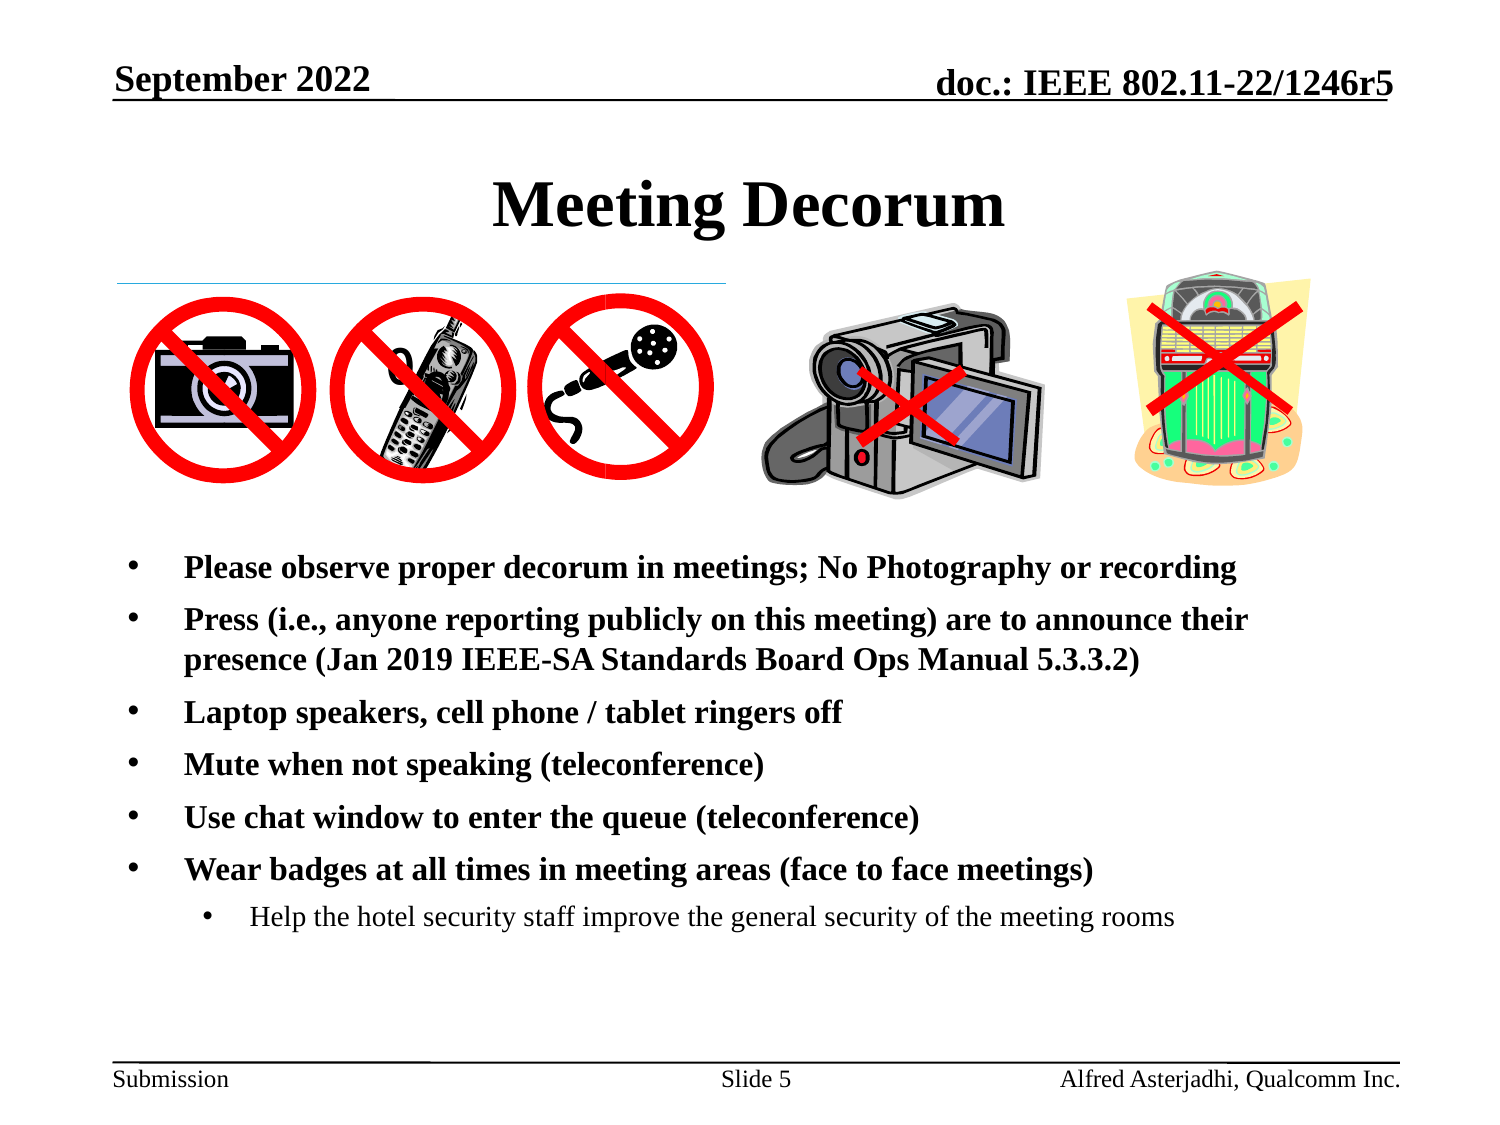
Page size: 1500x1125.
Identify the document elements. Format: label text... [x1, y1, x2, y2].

title Meeting Decorum [112, 112, 1388, 288]
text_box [1126, 270, 1311, 487]
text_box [761, 302, 1046, 500]
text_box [117, 283, 727, 484]
list Please observe proper decorum in meetings; No Photography or recording Press (i.e., anyone reporting publicly on this meeting) are to announce their presence (Jan 2019 IEEE-SA Standards Board Ops Manual 5.3.3.2) Laptop speakers, cell phone / tablet ringers off Mute when not speaking (teleconference) Use chat window to enter the queue (teleconference) Wear badges at all times in meeting areas (face to face meetings) Help the hotel security staff improve the general security of the meeting rooms [112, 537, 1388, 1000]
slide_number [114, 54, 423, 100]
footer Alfred Asterjadhi, Qualcomm Inc. [878, 1061, 1402, 1093]
slide_number Slide 5 [712, 1061, 800, 1123]
